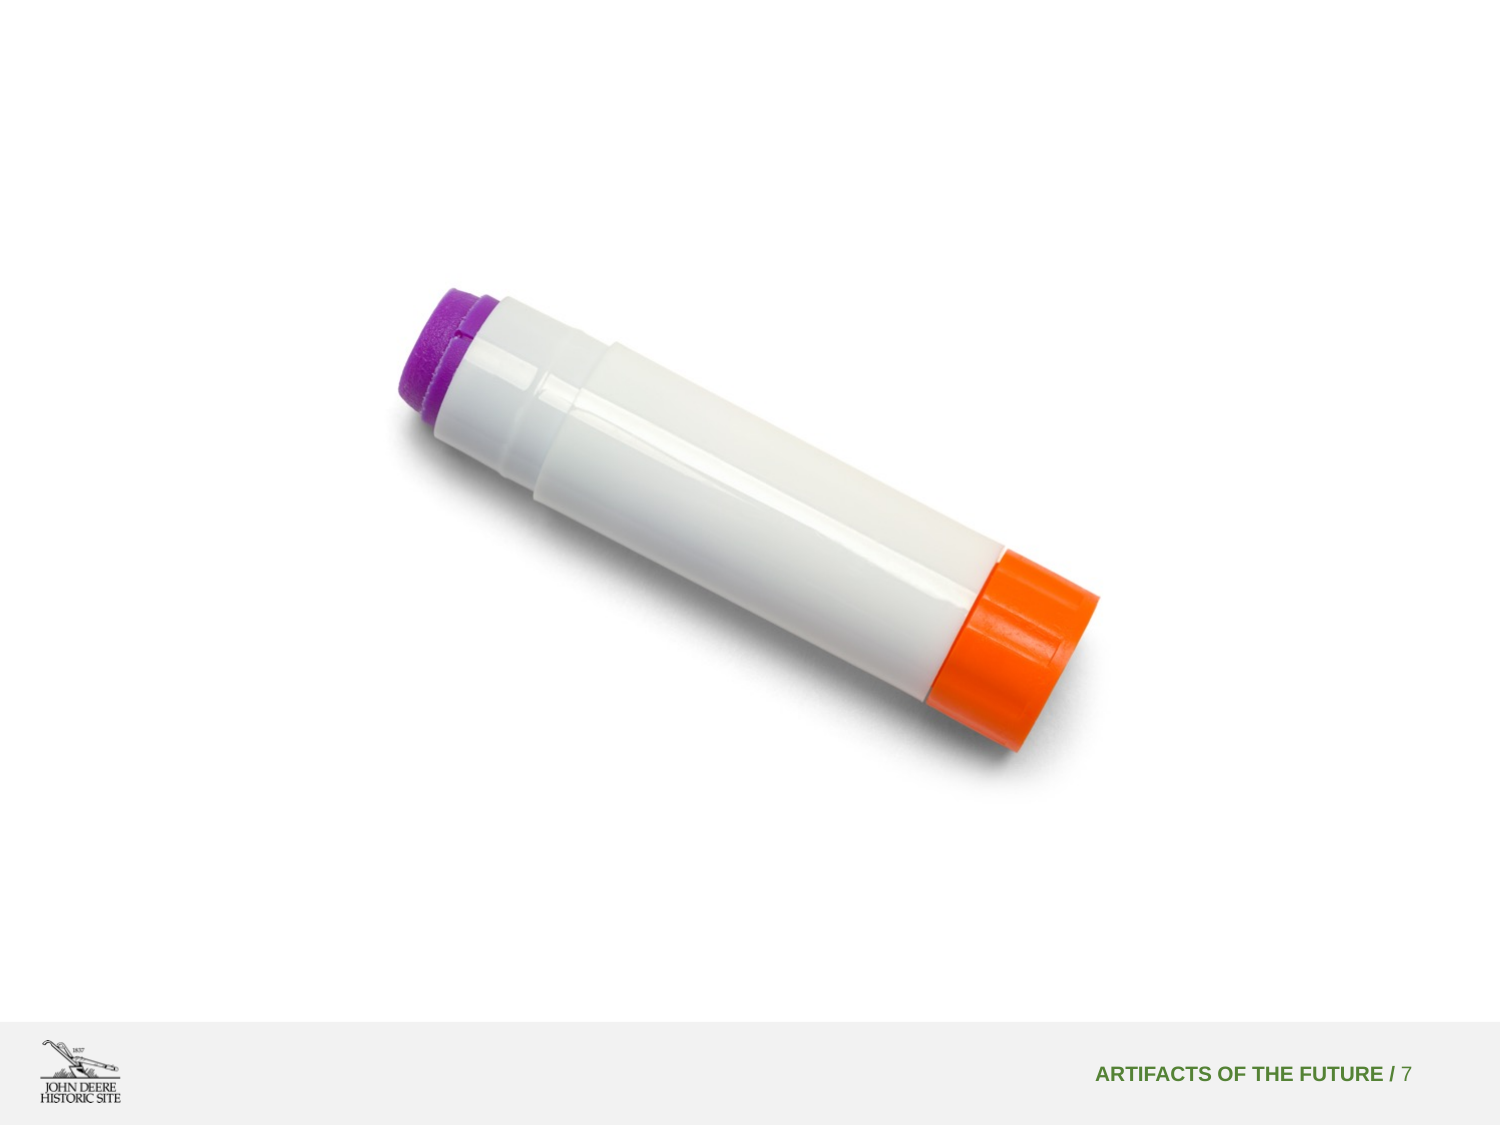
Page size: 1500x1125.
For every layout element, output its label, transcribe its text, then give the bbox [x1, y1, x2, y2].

text_box [0, 1021, 1500, 1125]
picture [301, 193, 1195, 847]
picture [40, 1040, 121, 1103]
slide_number ARTIFACTS OF THE FUTURE / 7 [962, 1042, 1428, 1103]
